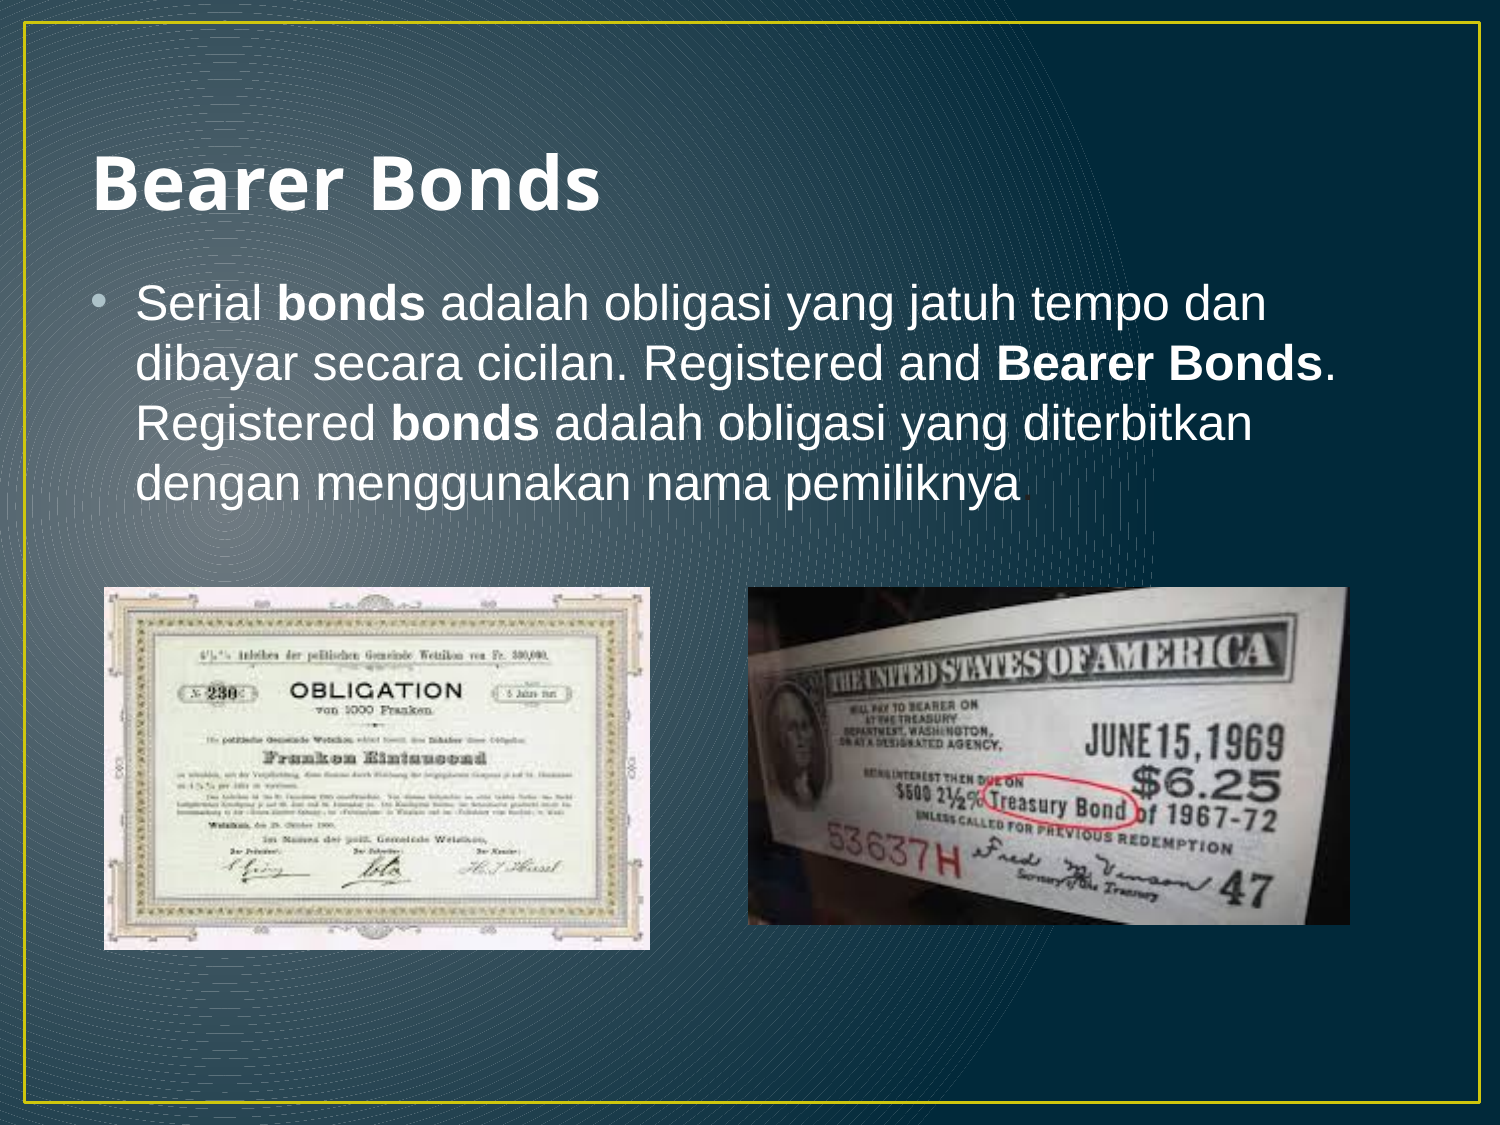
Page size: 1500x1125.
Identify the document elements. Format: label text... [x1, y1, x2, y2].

title Bearer Bonds [75, 45, 1425, 233]
picture [104, 587, 650, 951]
list Serial bonds adalah obligasi yang jatuh tempo dan dibayar secara cicilan. Registered and Bearer Bonds. Registered bonds adalah obligasi yang diterbitkan dengan menggunakan nama pemiliknya. [75, 262, 1425, 1005]
picture [748, 587, 1349, 926]
